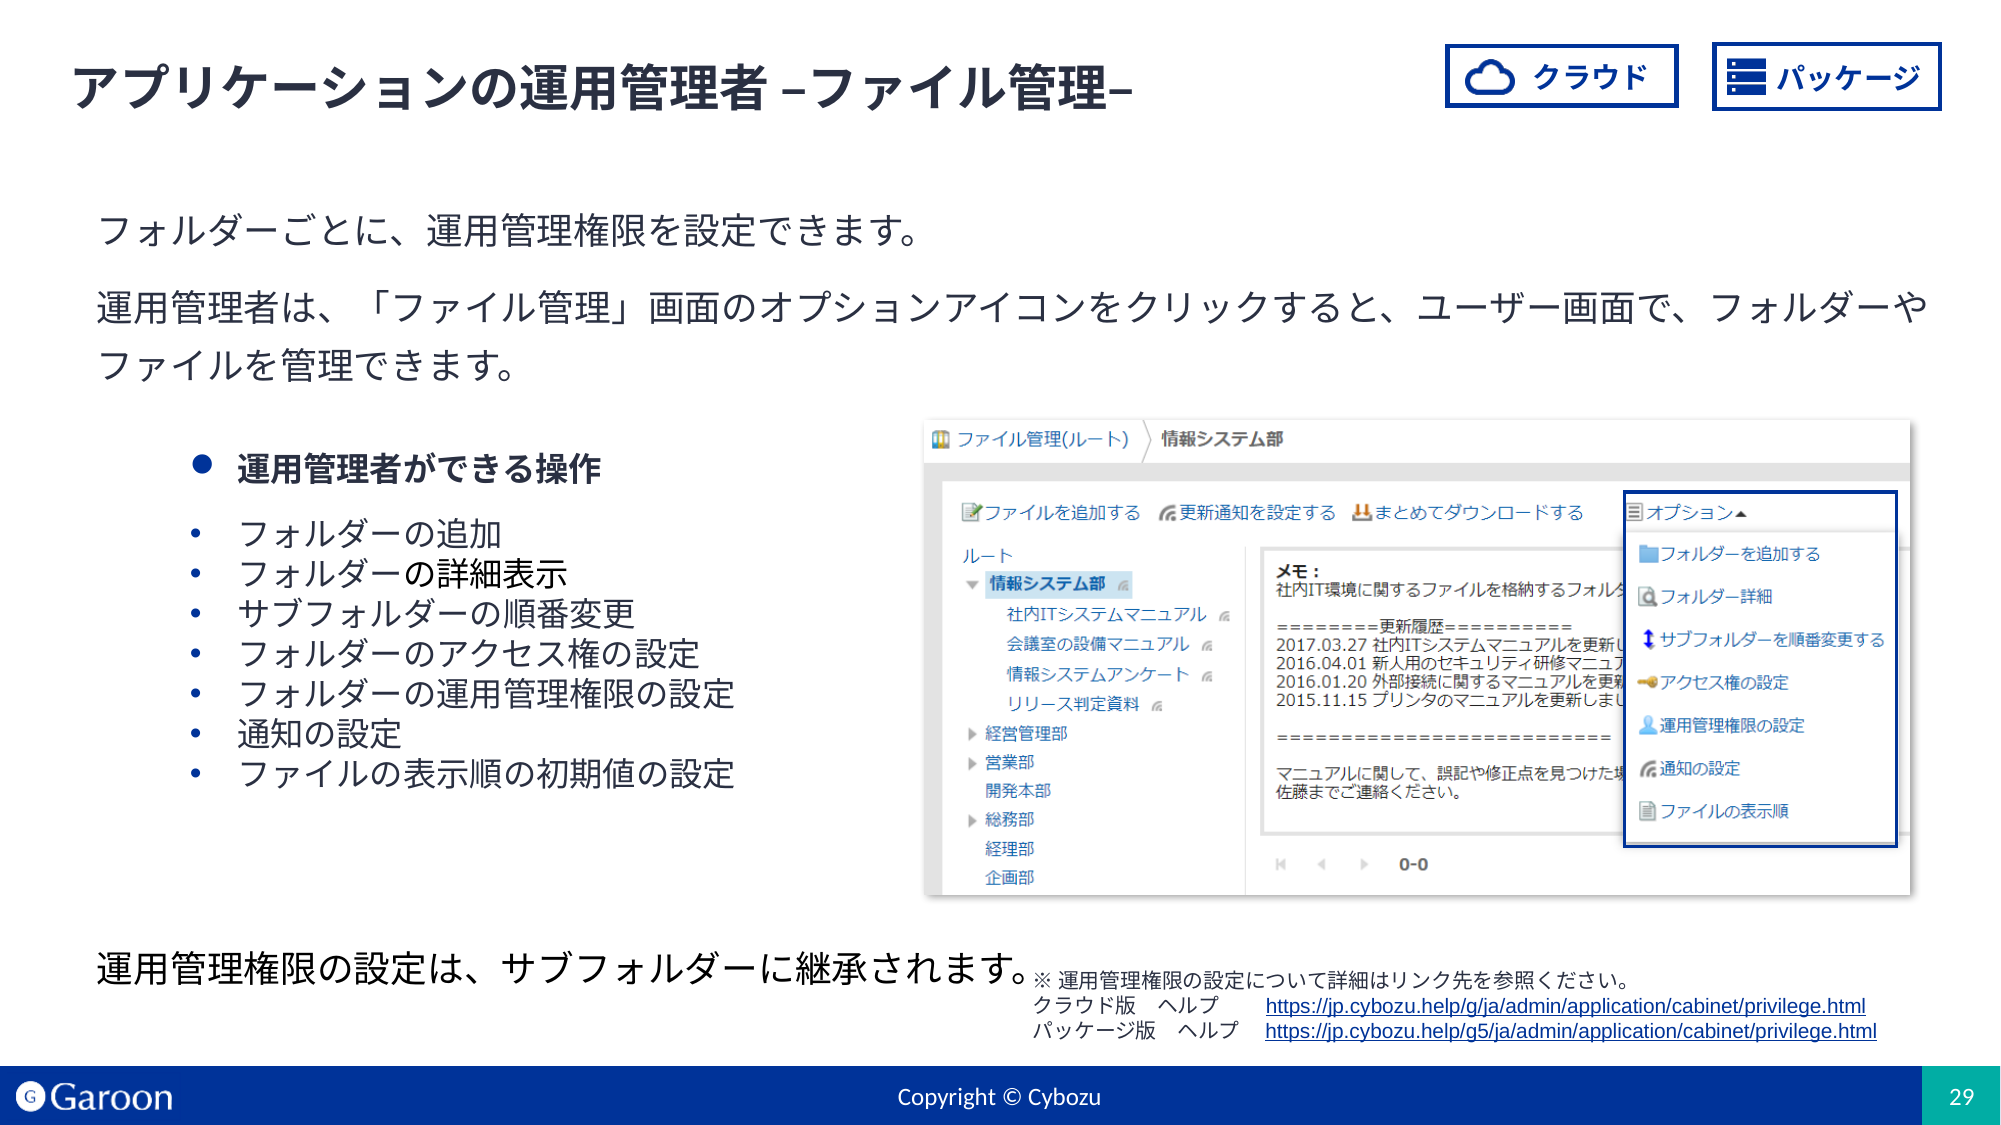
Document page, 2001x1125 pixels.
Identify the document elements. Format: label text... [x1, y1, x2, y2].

list フォルダーごとに、運用管理権限を設定できます。 運用管理者は、「ファイル管理」画面のオプションアイコンをクリックすると、ユーザー画面で、フォルダーやファイルを管理できます。 運用管理権限の設定は、サブフォルダーに継承されます。 [81, 186, 1950, 1000]
picture [1727, 57, 1766, 96]
text_box 運用管理者ができる操作 フォルダーの追加 フォルダーの詳細表示 サブフォルダーの順番変更 フォルダーのアクセス権の設定 フォルダーの運用管理権限の設定 通知の設定 ファイルの表示順の初期値の設定 [175, 440, 922, 801]
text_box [1447, 45, 1677, 106]
text_box [1714, 43, 1941, 110]
picture [7, 1072, 181, 1121]
text_box パッケージ [1761, 53, 1969, 103]
text_box ※運用管理権限の設定について詳細はリンク先を参照ください。 クラウド版 ヘルプ https://jp.cybozu.help/g/ja/admin/application/cabinet/privilege.html パッケージ版 ヘルプ https://jp.cybozu.help/g5/ja/admin/application/cabinet/privilege.html [1017, 960, 2000, 1050]
picture [924, 420, 1910, 896]
title アプリケーションの運用管理者 –ファイル管理– [55, 42, 1855, 138]
